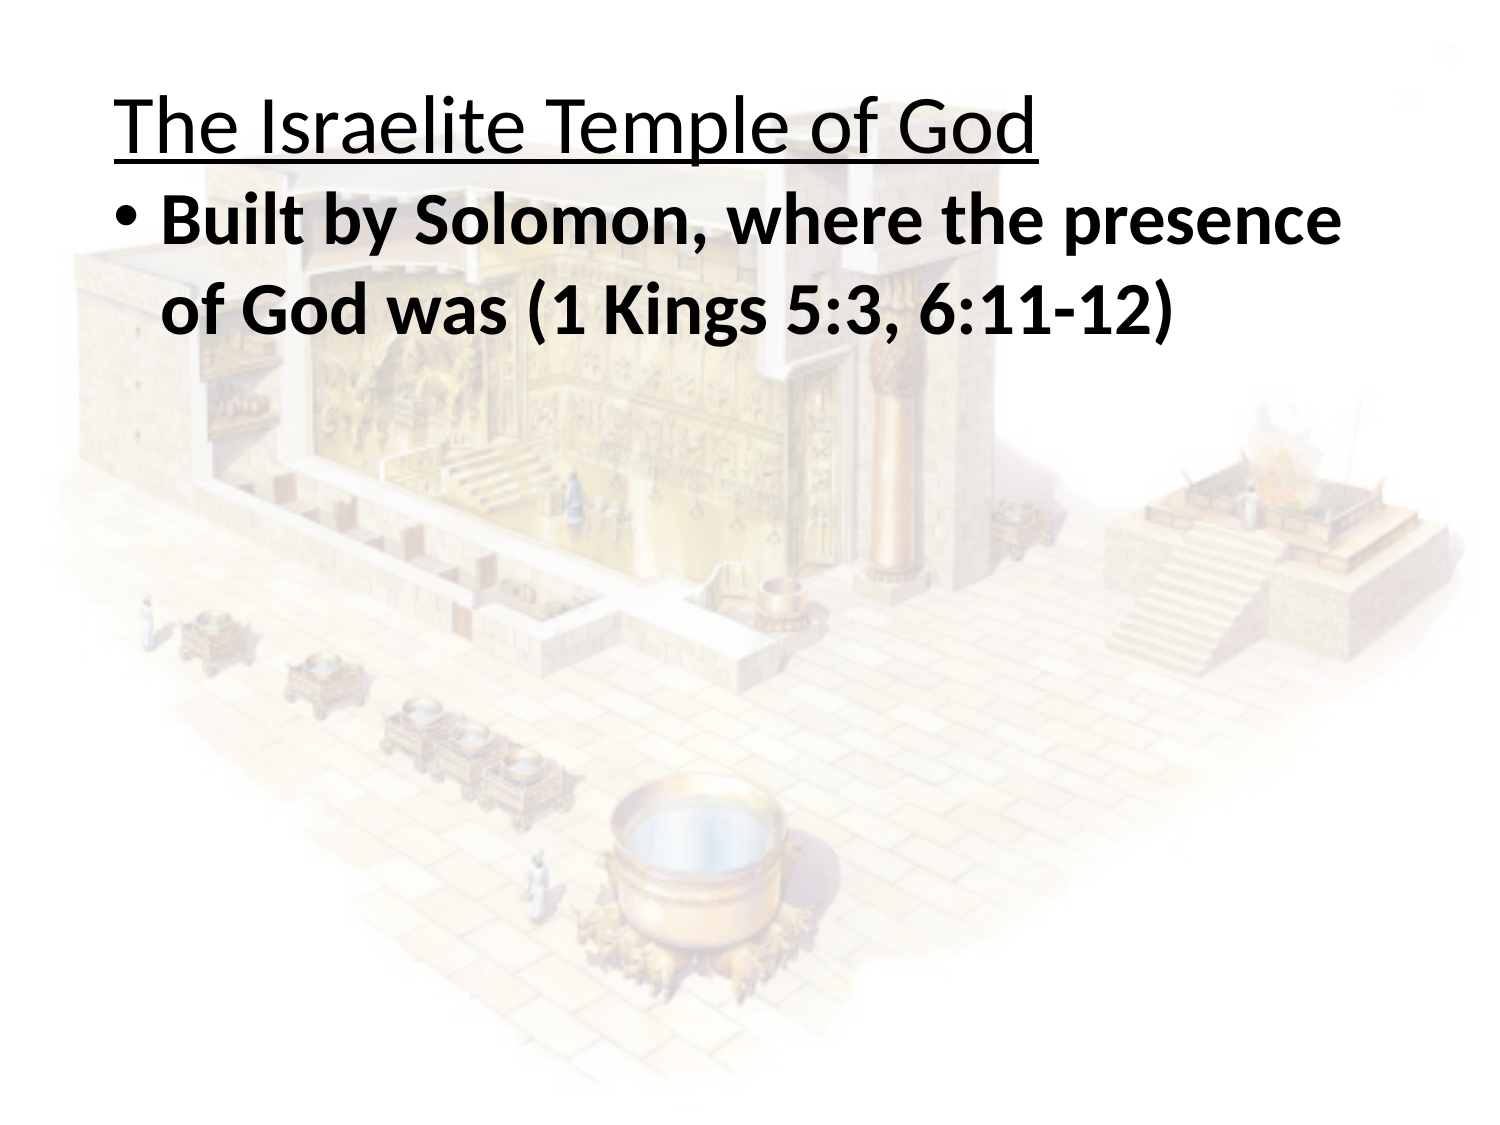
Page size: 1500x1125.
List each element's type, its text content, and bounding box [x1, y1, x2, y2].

text_box The Israelite Temple of God Built by Solomon, where the presence of God was (1 Kings 5:3, 6:11-12) [99, 62, 1387, 358]
